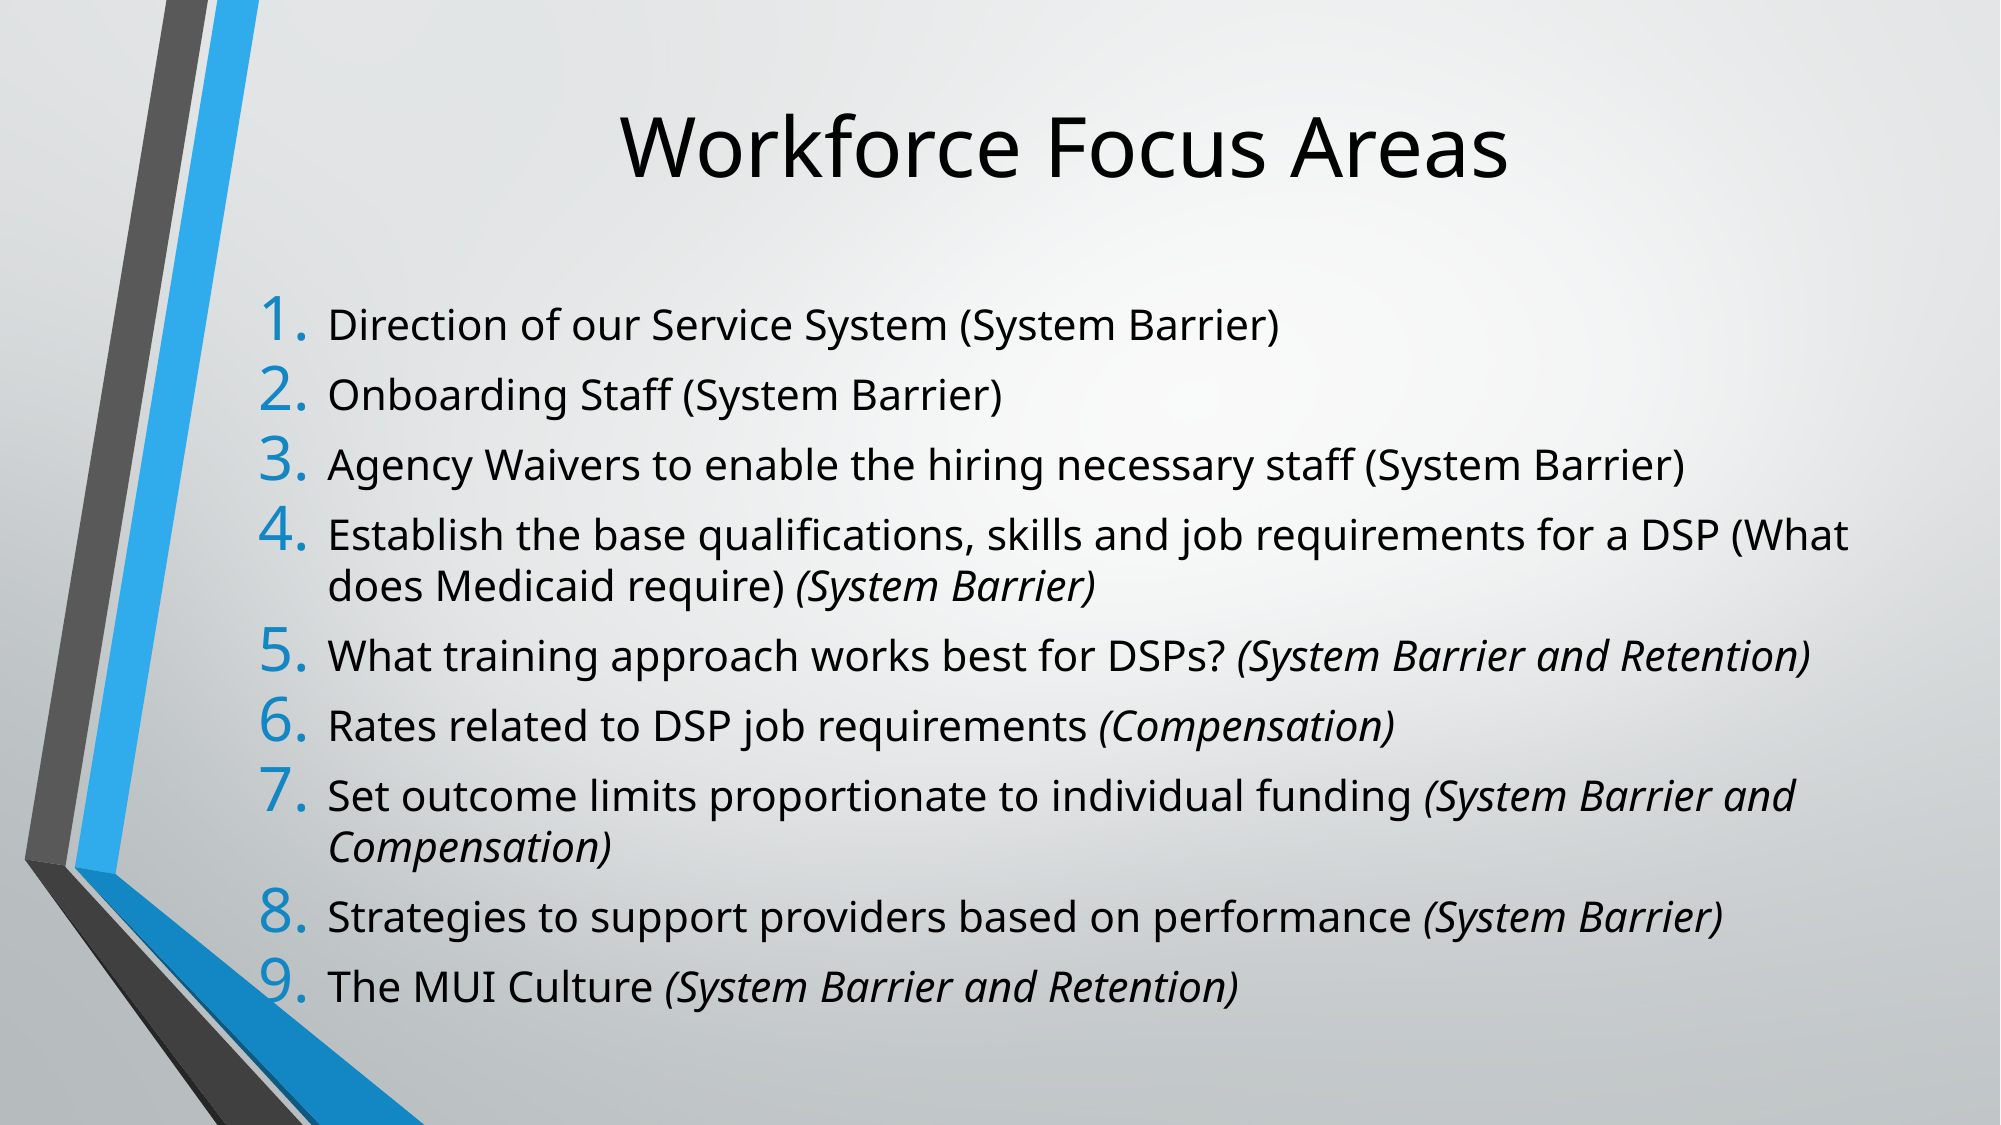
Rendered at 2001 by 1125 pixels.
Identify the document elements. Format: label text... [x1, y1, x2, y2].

title Workforce Focus Areas [243, 0, 1887, 288]
list Direction of our Service System (System Barrier) Onboarding Staff (System Barrier) Agency Waivers to enable the hiring necessary staff (System Barrier) Establish the base qualifications, skills and job requirements for a DSP (What does Medicaid require) (System Barrier) What training approach works best for DSPs? (System Barrier and Retention) Rates related to DSP job requirements (Compensation) Set outcome limits proportionate to individual funding (System Barrier and Compensation) Strategies to support providers based on performance (System Barrier) The MUI Culture (System Barrier and Retention) [243, 289, 1887, 1125]
